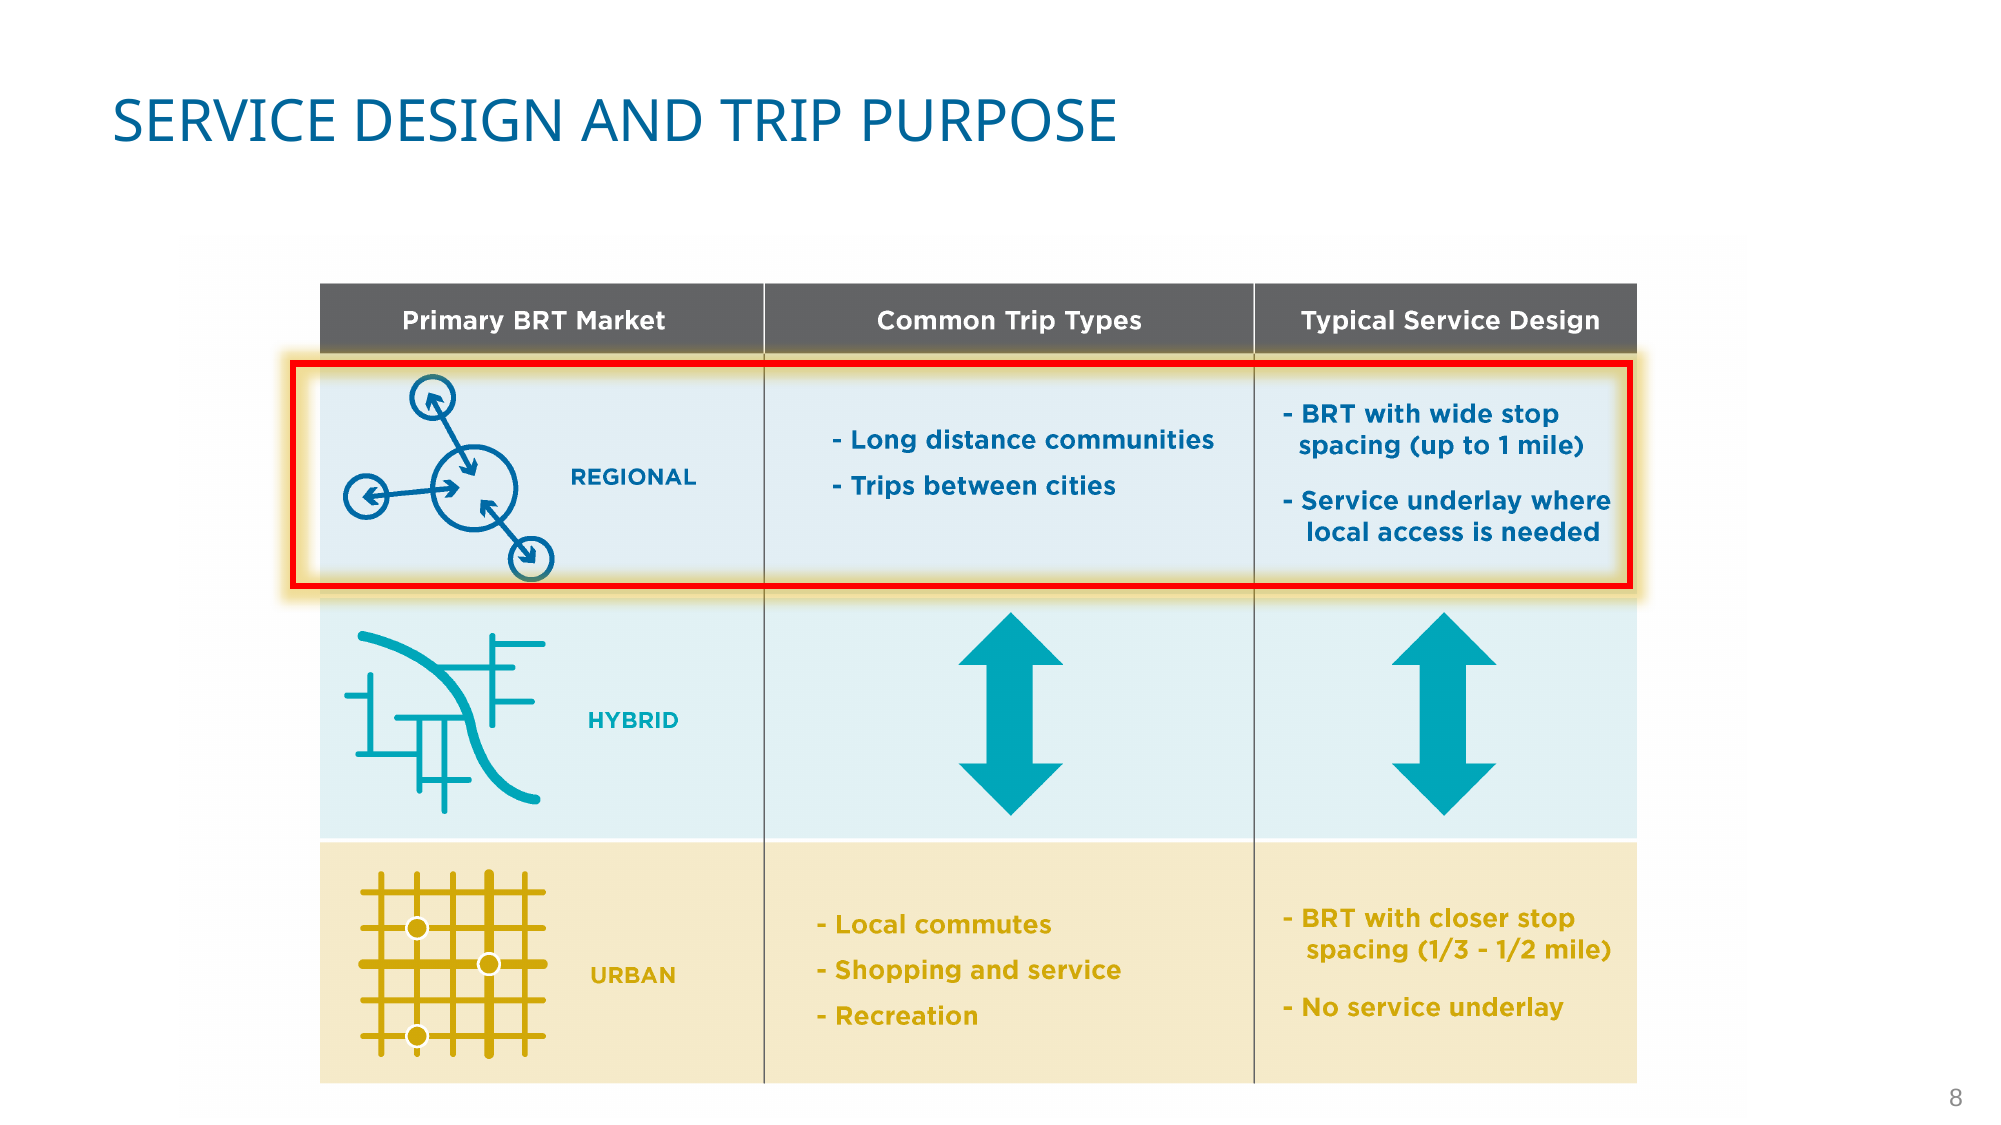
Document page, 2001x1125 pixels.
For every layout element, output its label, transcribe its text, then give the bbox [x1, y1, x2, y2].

title Service design and trip purpose [97, 42, 1907, 162]
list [179, 235, 1747, 1118]
slide_number 8 [1893, 1066, 1979, 1125]
